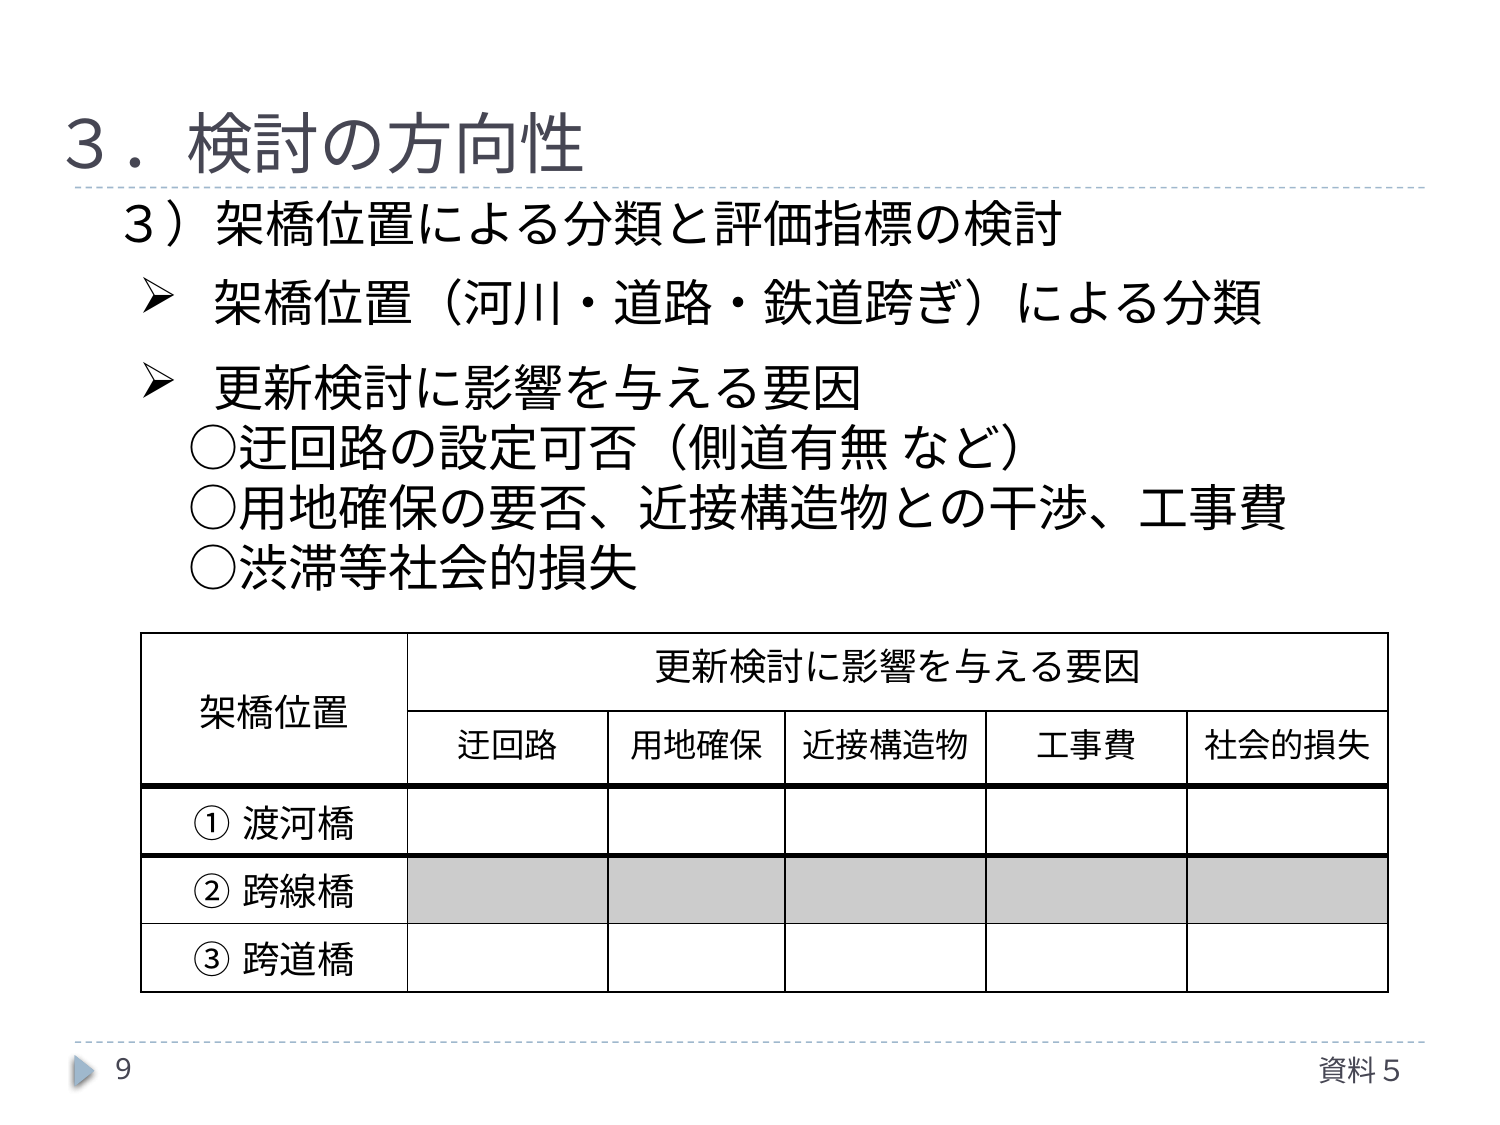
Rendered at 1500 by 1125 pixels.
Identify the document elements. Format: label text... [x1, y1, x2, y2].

table_cell [786, 789, 985, 853]
table_cell [786, 924, 985, 991]
text_box 架橋位置（河川・道路・鉄道跨ぎ）による分類 更新検討に影響を与える要因 ○迂回路の設定可否（側道有無 など） ○用地確保の要否、近接構造物との干渉、工事費 ○渋滞等社会的損失 [123, 264, 1460, 604]
table_cell 用地確保 [609, 712, 784, 783]
table_cell [1188, 858, 1387, 923]
table_cell 工事費 [987, 712, 1186, 783]
table_cell 迂回路 [408, 712, 607, 783]
table_cell 近接構造物 [786, 712, 985, 783]
text_box ３）架橋位置による分類と評価指標の検討 [100, 184, 1235, 260]
table_header 架橋位置 [142, 634, 407, 783]
table_cell [408, 789, 607, 853]
table_cell [408, 858, 607, 923]
table_cell [786, 858, 985, 923]
table_cell [1188, 924, 1387, 991]
table_cell [609, 858, 784, 923]
table_cell [987, 858, 1186, 923]
table_cell ②跨線橋 [142, 858, 407, 923]
table_cell [987, 924, 1186, 991]
table_cell [609, 789, 784, 853]
table_cell [1188, 789, 1387, 853]
table_cell ①渡河橋 [142, 789, 407, 853]
table_cell [987, 789, 1186, 853]
footer 資料５ [846, 1044, 1421, 1105]
table_cell ③跨道橋 [142, 924, 407, 991]
table_cell [408, 924, 607, 991]
table_cell 社会的損失 [1188, 712, 1387, 783]
table_header 更新検討に影響を与える要因 [408, 634, 1387, 710]
table_cell [609, 924, 784, 991]
slide_number 9 [100, 1042, 426, 1103]
title ３．検討の方向性 [37, 39, 1468, 189]
